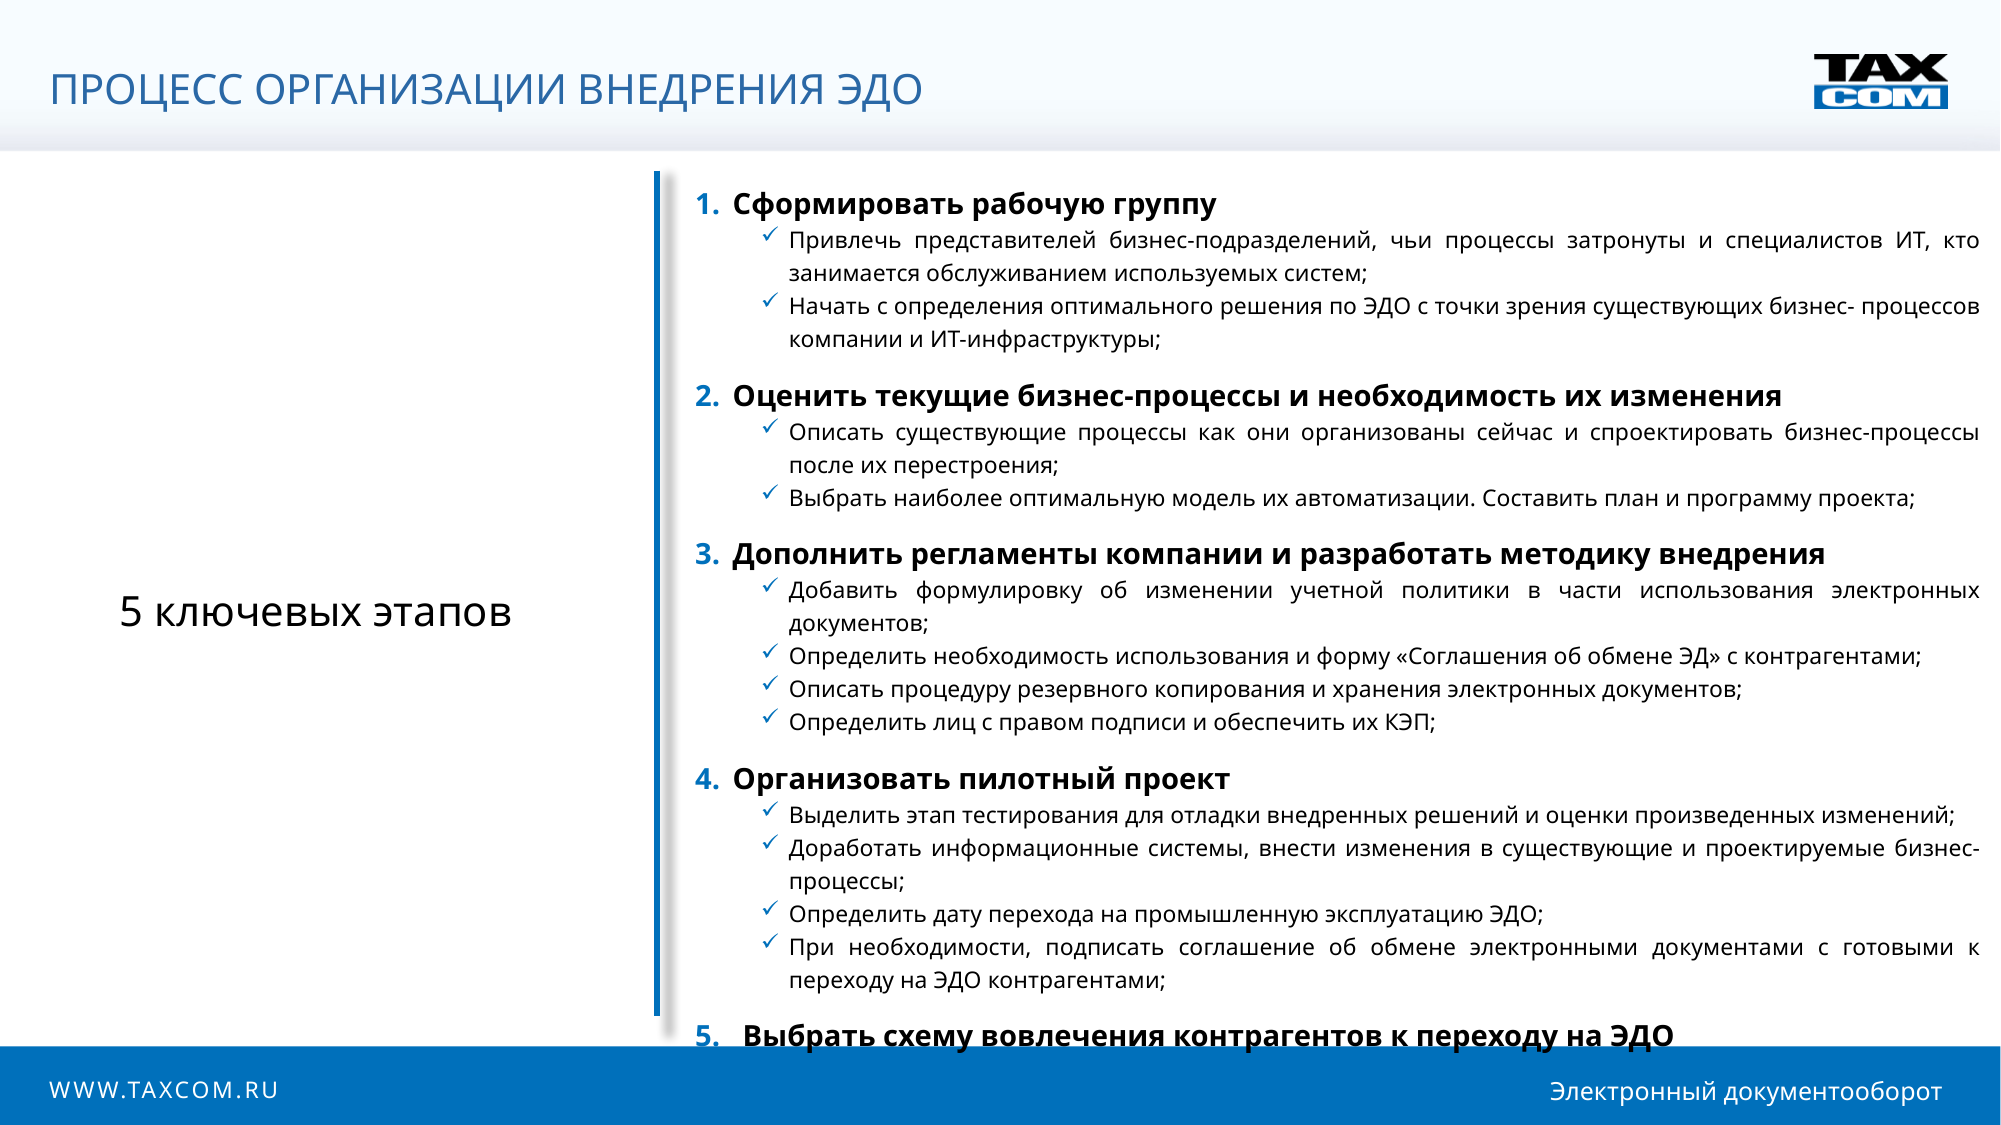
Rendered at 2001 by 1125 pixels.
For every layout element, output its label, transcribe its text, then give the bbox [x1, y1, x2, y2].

list Электронный документооборот [1001, 1062, 1959, 1122]
list WWW.TAXCOM.RU [34, 1062, 991, 1122]
text_box Сформировать рабочую группу Привлечь представителей бизнес-подразделений, чьи процессы затронуты и специалистов ИТ, кто занимается обслуживанием используемых систем; Начать с определения оптимального решения по ЭДО с точки зрения существующих бизнес- процессов компании и ИТ-инфраструктуры; Оценить текущие бизнес-процессы и необходимость их изменения Описать существующие процессы как они организованы сейчас и спроектировать бизнес-процессы после их перестроения; Выбрать наиболее оптимальную модель их автоматизации. Составить план и программу проекта; Дополнить регламенты компании и разработать методику внедрения Добавить формулировку об изменении учетной политики в части использования электронных документов; Определить необходимость использования и форму «Соглашения об обмене ЭД» с контрагентами; Описать процедуру резервного копирования и хранения электронных документов; Определить лиц с правом подписи и обеспечить их КЭП; Организовать пилотный проект Выделить этап тестирования для отладки внедренных решений и оценки произведенных изменений; Доработать информационные системы, внести изменения в существующие и проектируемые бизнес-процессы; Определить дату перехода на промышленную эксплуатацию ЭДО; При необходимости, подписать соглашение об обмене электронными документами с готовыми к переходу на ЭДО контрагентами; 5. Выбрать схему вовлечения контрагентов к переходу на ЭДО [680, 170, 1997, 1031]
text_box 5 ключевых этапов [9, 567, 623, 643]
picture [0, 0, 2000, 1046]
list Процесс организации внедрения ЭДО [34, 45, 1697, 114]
